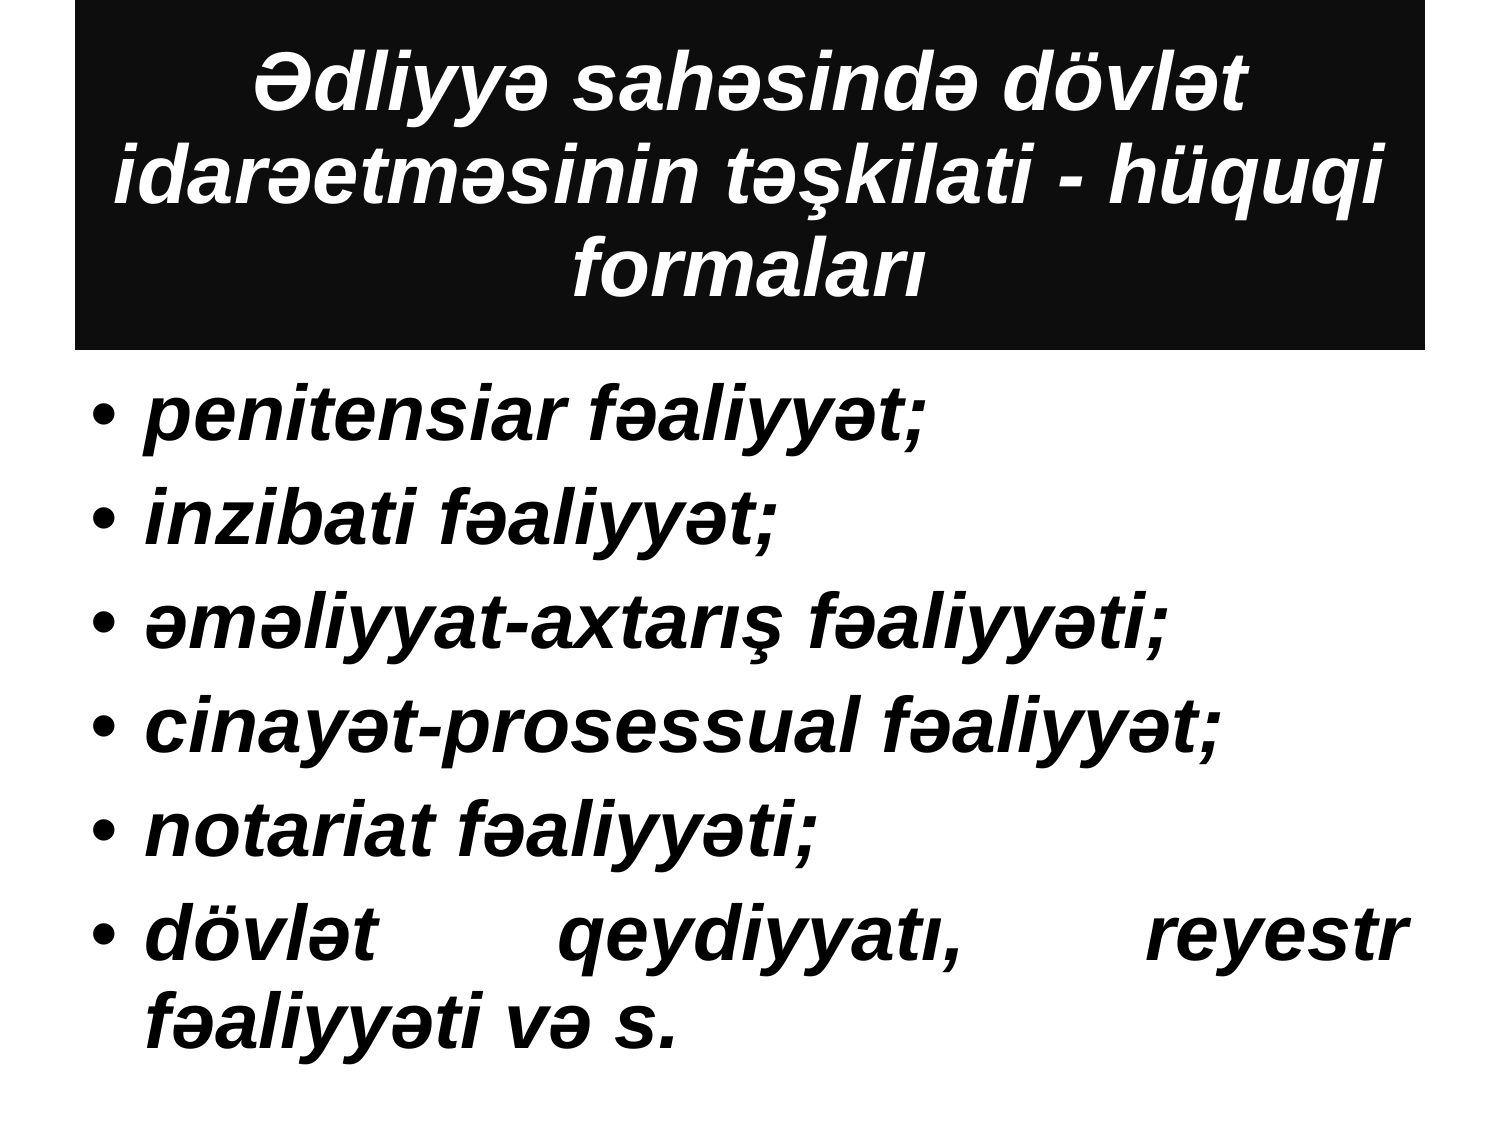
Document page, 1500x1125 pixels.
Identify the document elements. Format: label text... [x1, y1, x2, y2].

list penitensiar fəaliyyət; inzibati fəaliyyət; əməliyyat-axtarış fəaliyyəti; cinayət-prosessual fəaliyyət; notariat fəaliyyəti; dövlət qeydiyyatı, reyestr fəaliyyəti və s. [75, 361, 1425, 1079]
title Ədliyyə sahəsində dövlət idarəetməsinin təşkilati - hüquqi formaları [75, 0, 1425, 350]
